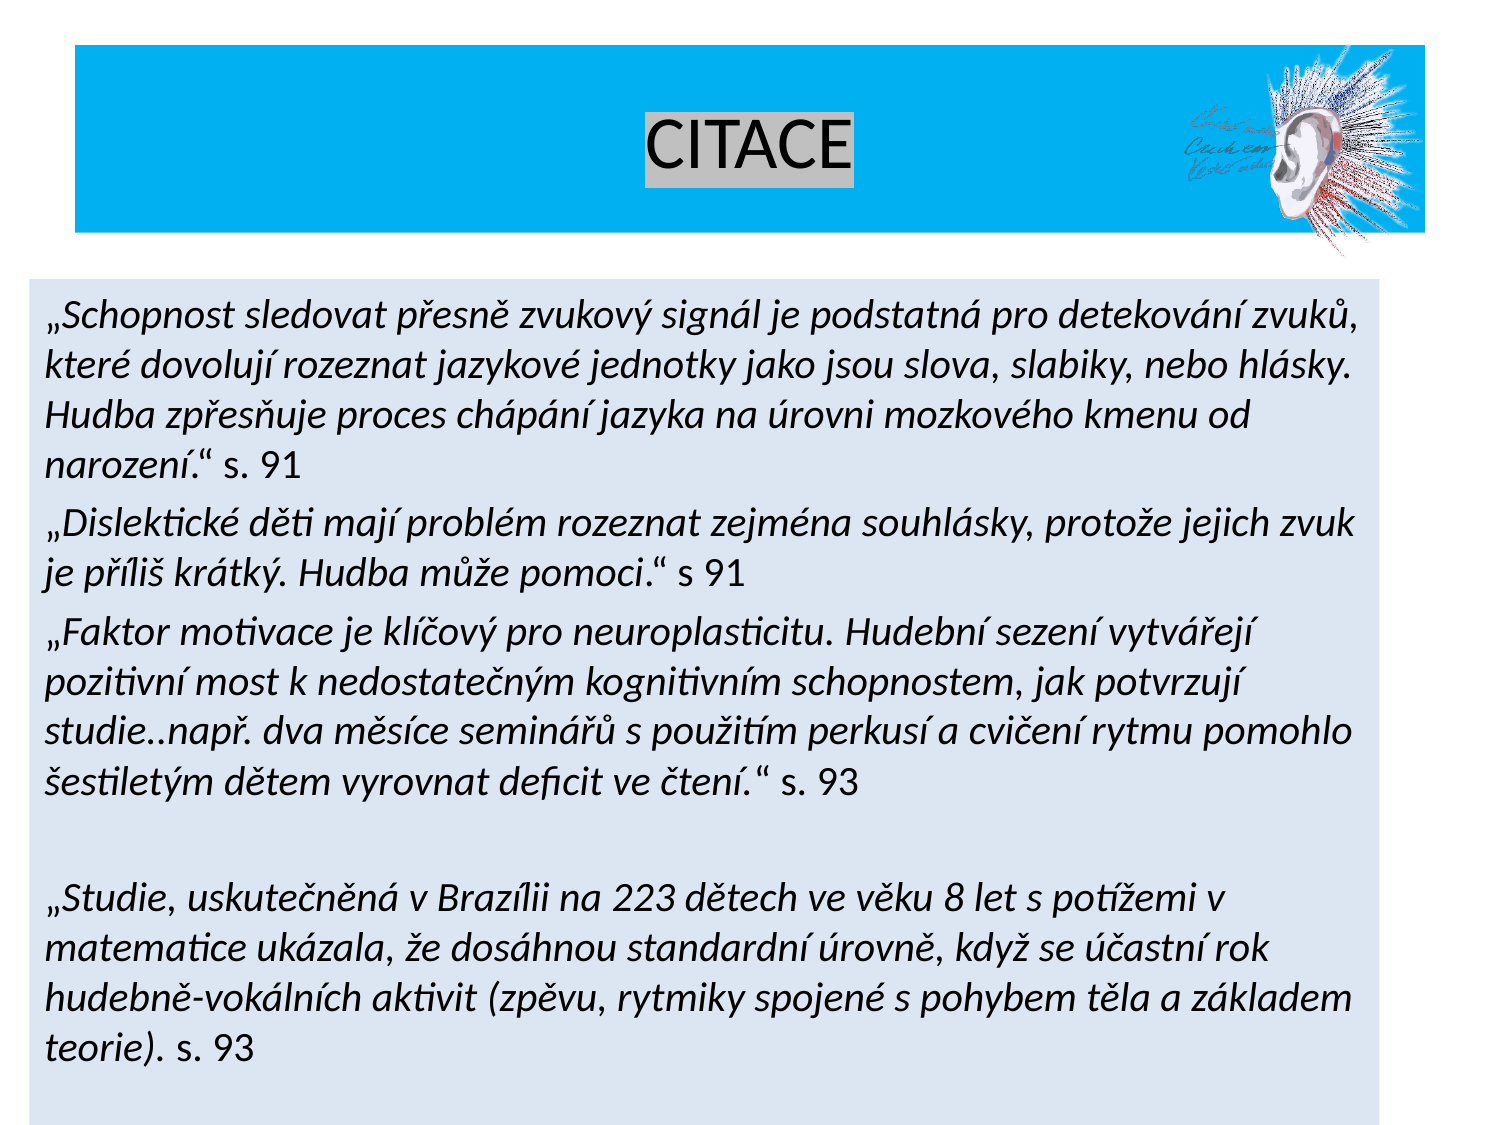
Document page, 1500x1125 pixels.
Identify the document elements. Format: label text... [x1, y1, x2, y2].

picture [1134, 18, 1460, 280]
list „Schopnost sledovat přesně zvukový signál je podstatná pro detekování zvuků, které dovolují rozeznat jazykové jednotky jako jsou slova, slabiky, nebo hlásky. Hudba zpřesňuje proces chápání jazyka na úrovni mozkového kmenu od narození.“ s. 91 „Dislektické děti mají problém rozeznat zejména souhlásky, protože jejich zvuk je příliš krátký. Hudba může pomoci.“ s 91 „Faktor motivace je klíčový pro neuroplasticitu. Hudební sezení vytvářejí pozitivní most k nedostatečným kognitivním schopnostem, jak potvrzují studie..např. dva měsíce seminářů s použitím perkusí a cvičení rytmu pomohlo šestiletým dětem vyrovnat deficit ve čtení.“ s. 93 „Studie, uskutečněná v Brazílii na 223 dětech ve věku 8 let s potížemi v matematice ukázala, že dosáhnou standardní úrovně, když se účastní rok hudebně-vokálních aktivit (zpěvu, rytmiky spojené s pohybem těla a základem teorie). s. 93 „ [29, 278, 1380, 1125]
title CITACE [75, 45, 1129, 233]
